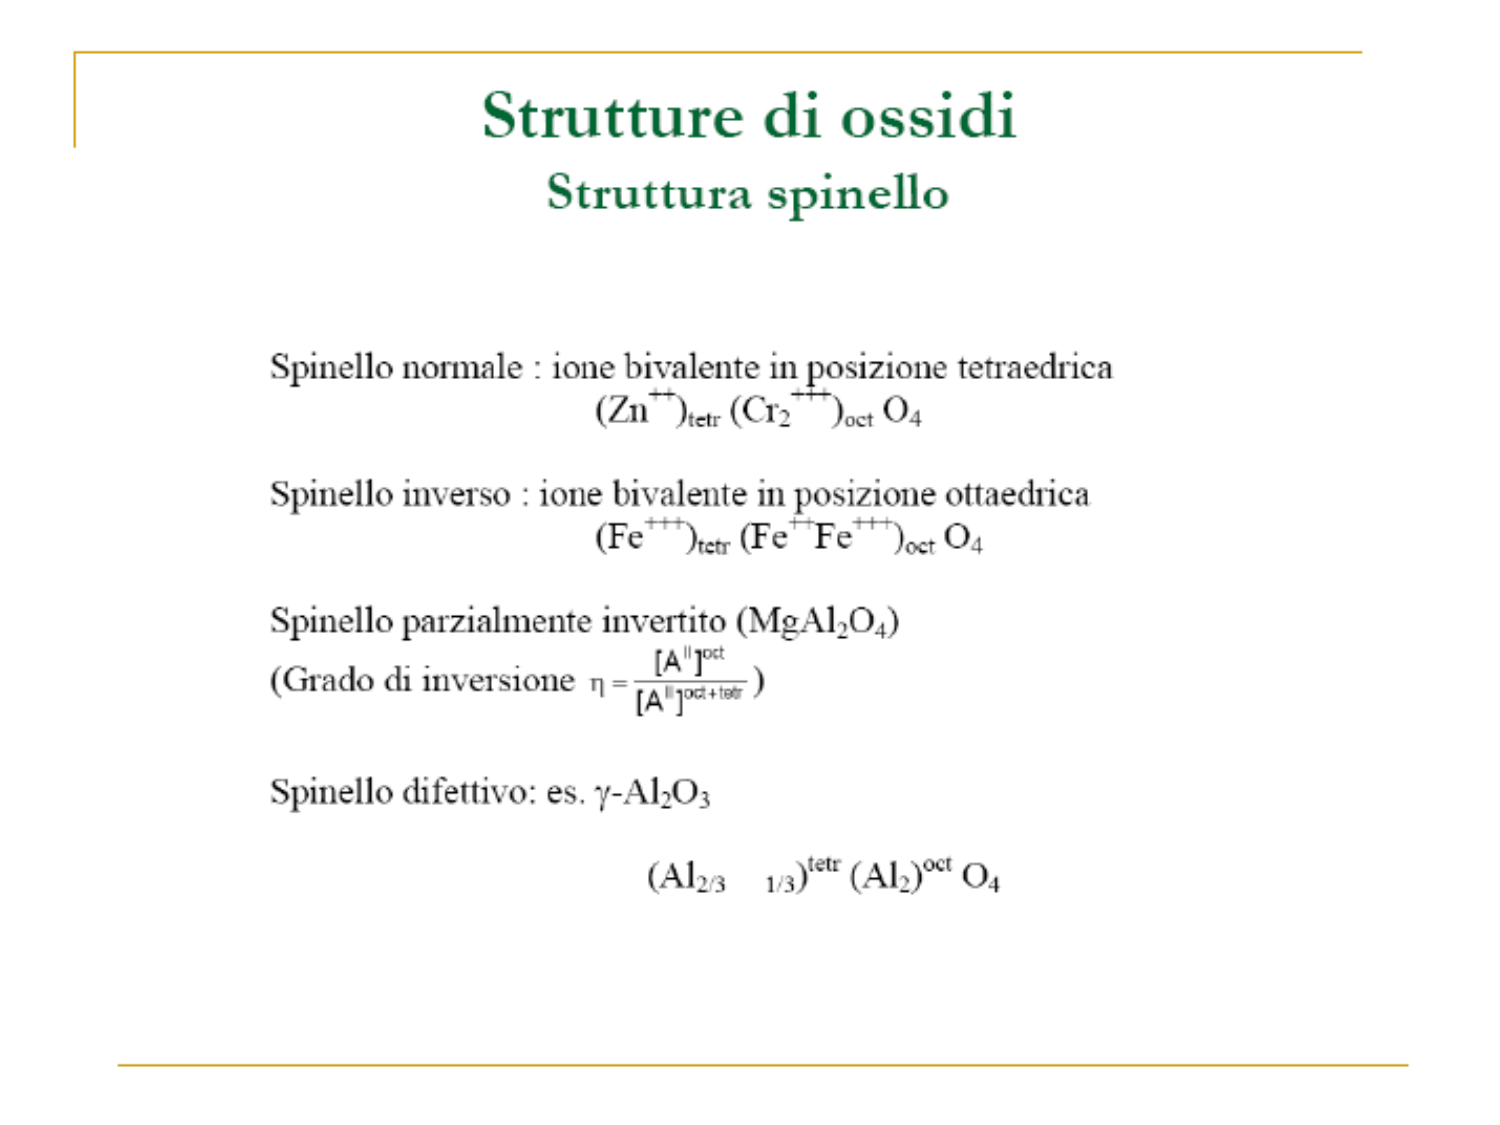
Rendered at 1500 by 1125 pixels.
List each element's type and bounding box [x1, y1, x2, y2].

picture [49, 34, 1451, 1091]
